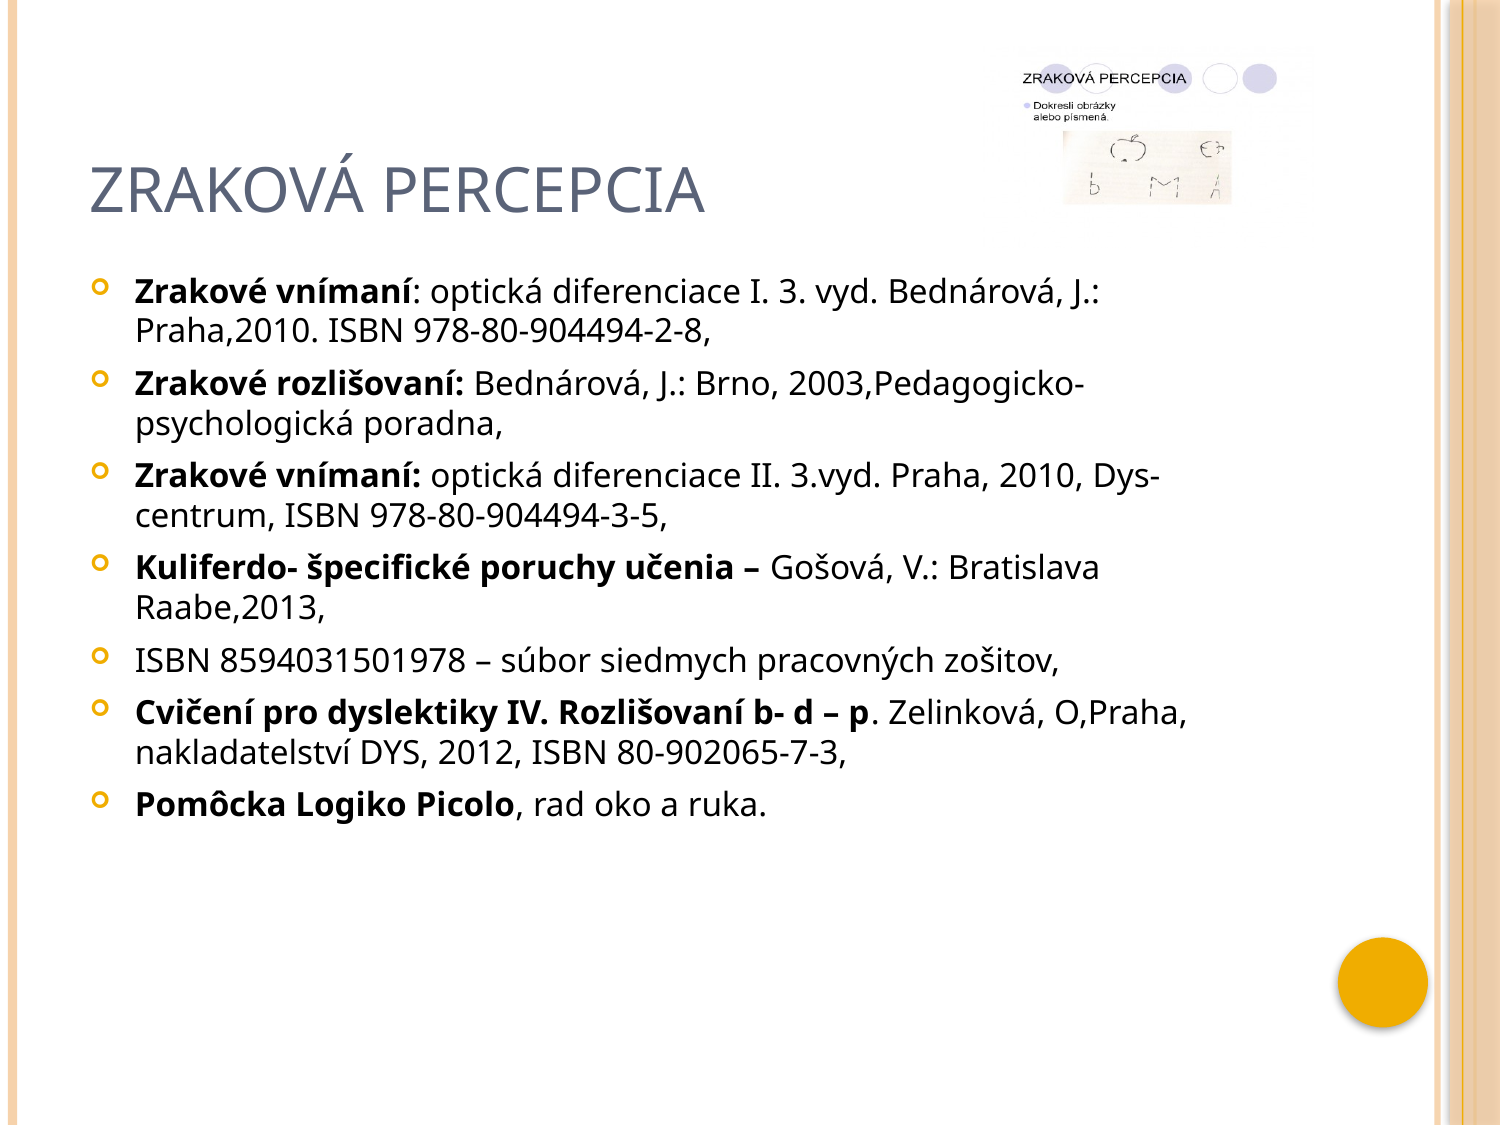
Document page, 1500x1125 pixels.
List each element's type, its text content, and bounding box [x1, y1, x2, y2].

picture [948, 46, 1348, 248]
list Zrakové vnímaní: optická diferenciace I. 3. vyd. Bednárová, J.: Praha,2010. ISBN 978-80-904494-2-8, Zrakové rozlišovaní: Bednárová, J.: Brno, 2003,Pedagogicko-psychologická poradna, Zrakové vnímaní: optická diferenciace II. 3.vyd. Praha, 2010, Dys-centrum, ISBN 978-80-904494-3-5, Kuliferdo- špecifické poruchy učenia – Gošová, V.: Bratislava Raabe,2013, ISBN 8594031501978 – súbor siedmych pracovných zošitov, Cvičení pro dyslektiky IV. Rozlišovaní b- d – p. Zelinková, O,Praha, nakladatelství DYS, 2012, ISBN 80-902065-7-3, Pomôcka Logiko Picolo, rad oko a ruka. [75, 262, 1300, 1062]
title Zraková percepcia [75, 45, 946, 233]
